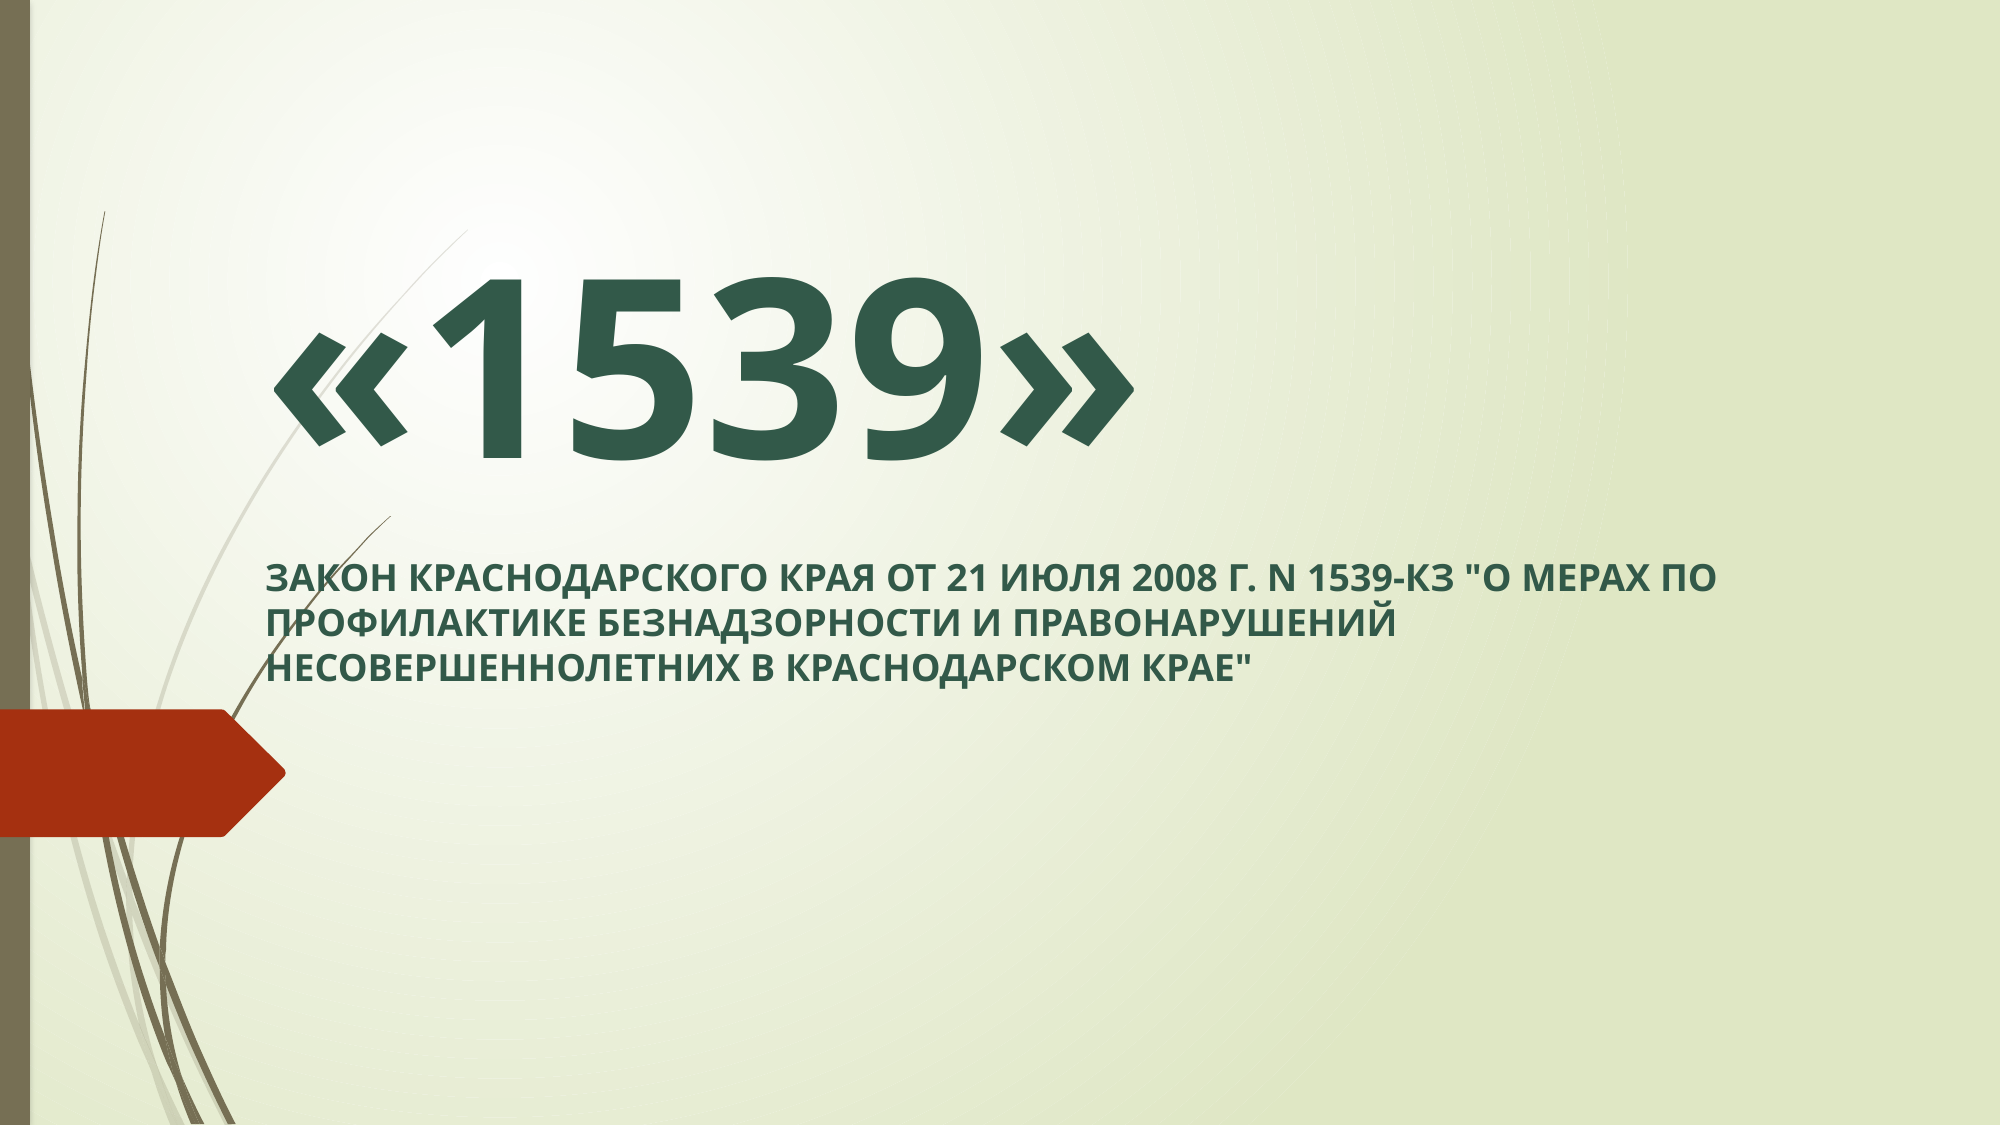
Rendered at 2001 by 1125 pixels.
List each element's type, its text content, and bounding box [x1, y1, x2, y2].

title «1539» [249, 85, 1750, 516]
subtitle ЗАКОН КРАСНОДАРСКОГО КРАЯ ОТ 21 ИЮЛЯ 2008 Г. N 1539-КЗ "О МЕРАХ ПО ПРОФИЛАКТИКЕ БЕЗНАДЗОРНОСТИ И ПРАВОНАРУШЕНИЙ НЕСОВЕРШЕННОЛЕТНИХ В КРАСНОДАРСКОМ КРАЕ" [249, 546, 1810, 973]
